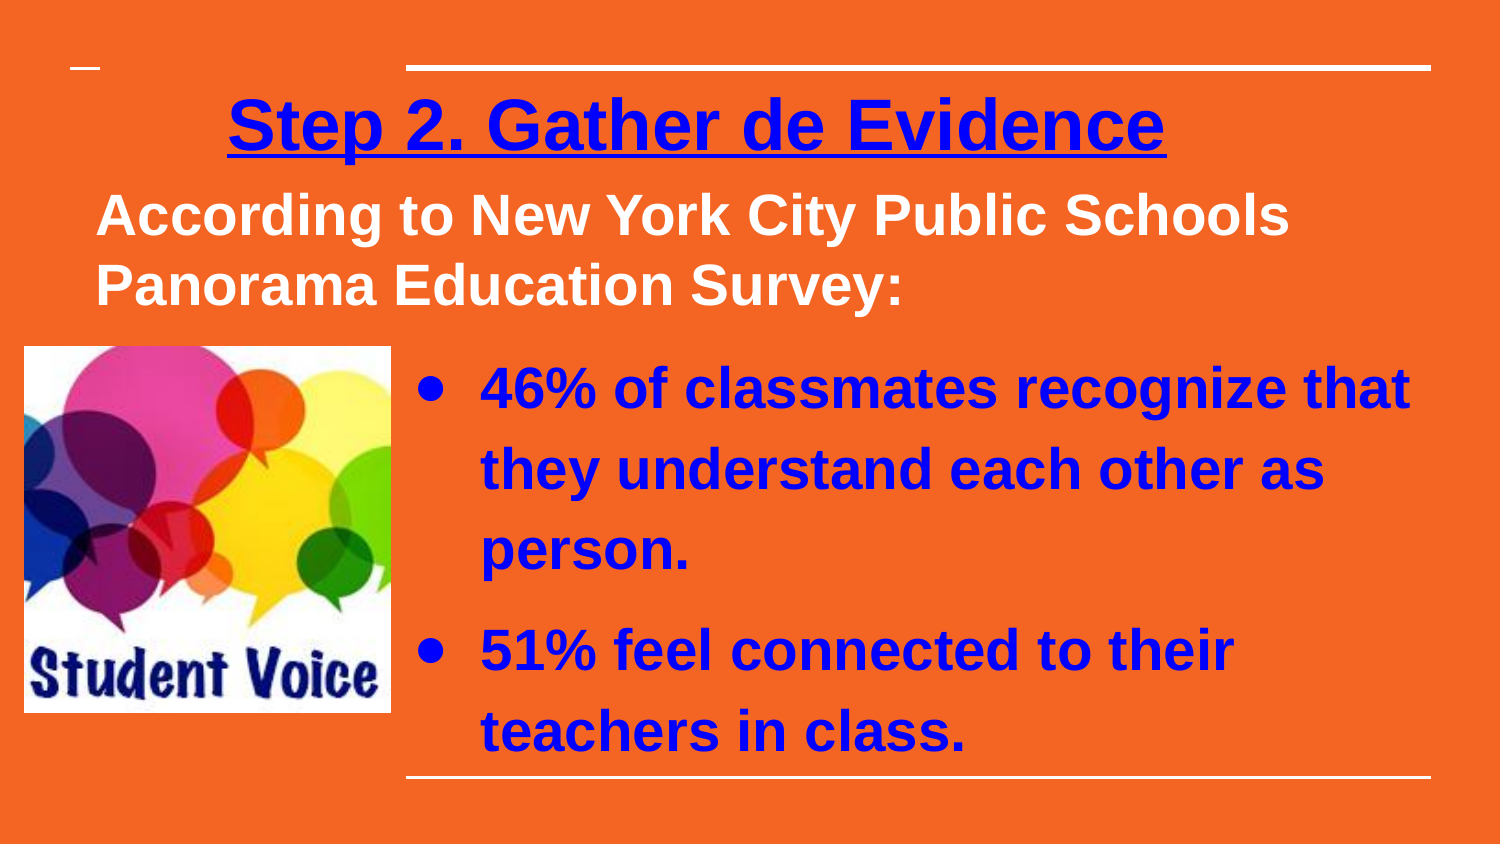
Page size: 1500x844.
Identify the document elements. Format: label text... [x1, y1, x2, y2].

text_box Step 2. Gather de Evidence [212, 62, 1227, 162]
text_box 46% of classmates recognize that they understand each other as person. 51% feel connected to their teachers in class. [390, 333, 1477, 778]
picture [24, 346, 391, 713]
text_box According to New York City Public Schools Panorama Education Survey: [80, 162, 1480, 333]
